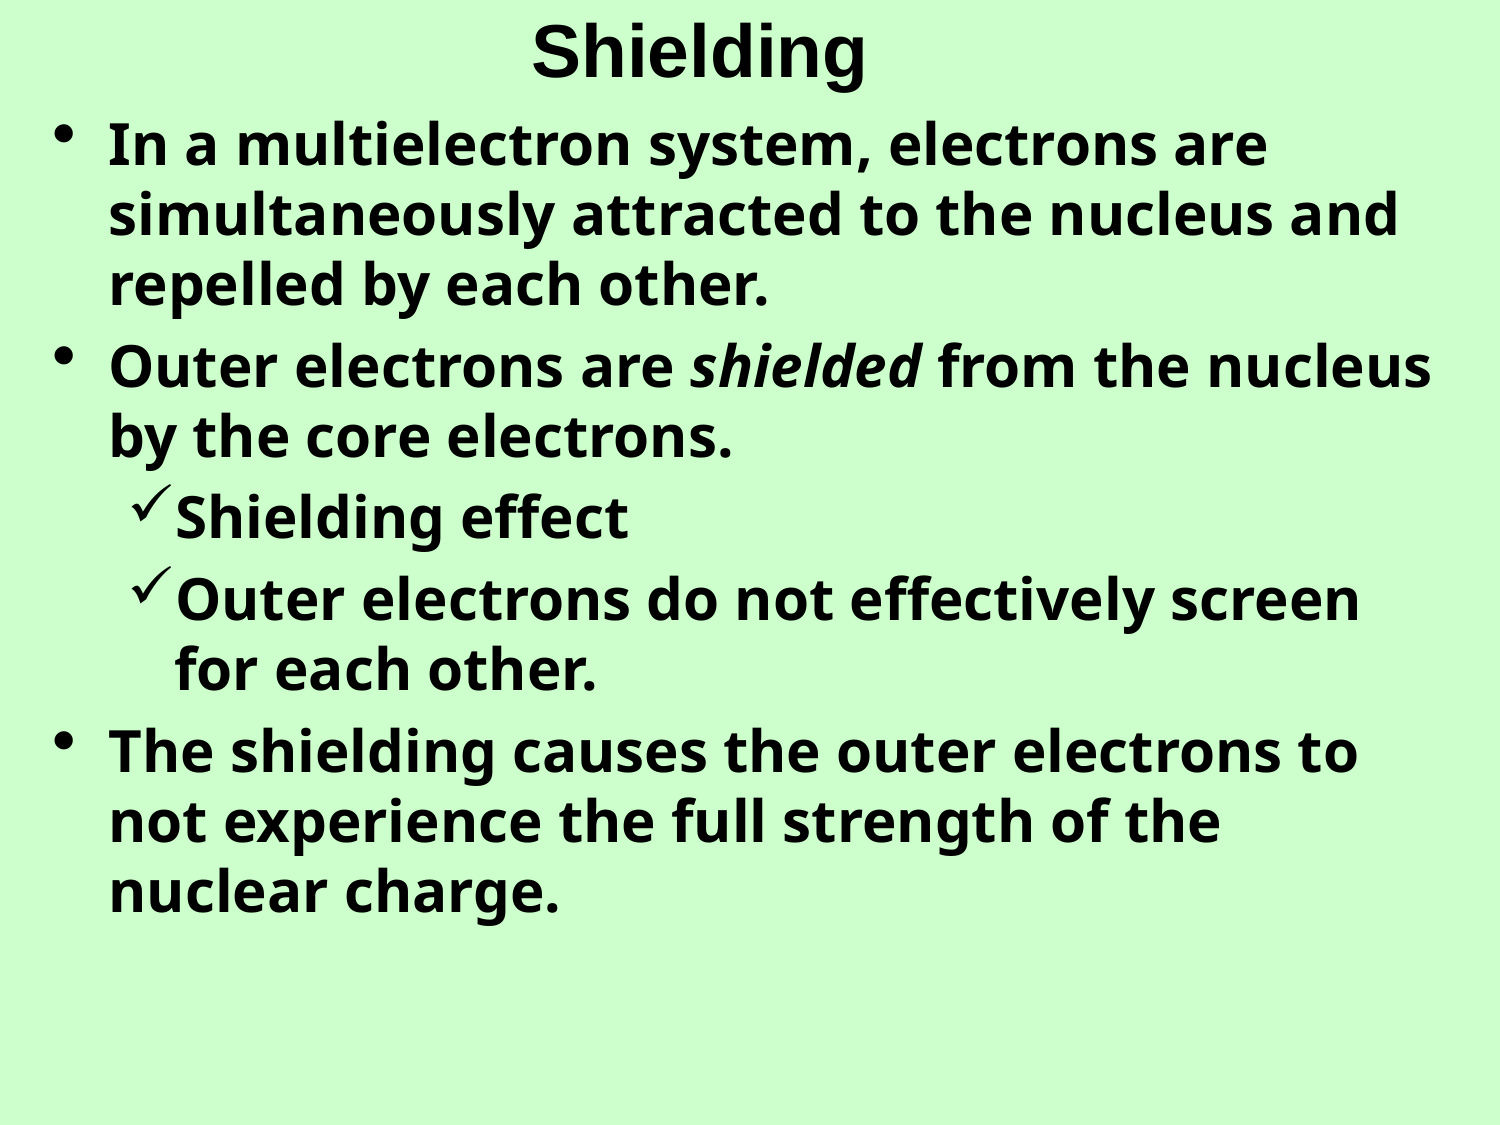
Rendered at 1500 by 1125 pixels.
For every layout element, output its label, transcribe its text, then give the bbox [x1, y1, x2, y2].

title Shielding [62, 0, 1338, 95]
text_box In a multielectron system, electrons are simultaneously attracted to the nucleus and repelled by each other. Outer electrons are shielded from the nucleus by the core electrons. Shielding effect Outer electrons do not effectively screen for each other. The shielding causes the outer electrons to not experience the full strength of the nuclear charge. [37, 99, 1463, 1113]
